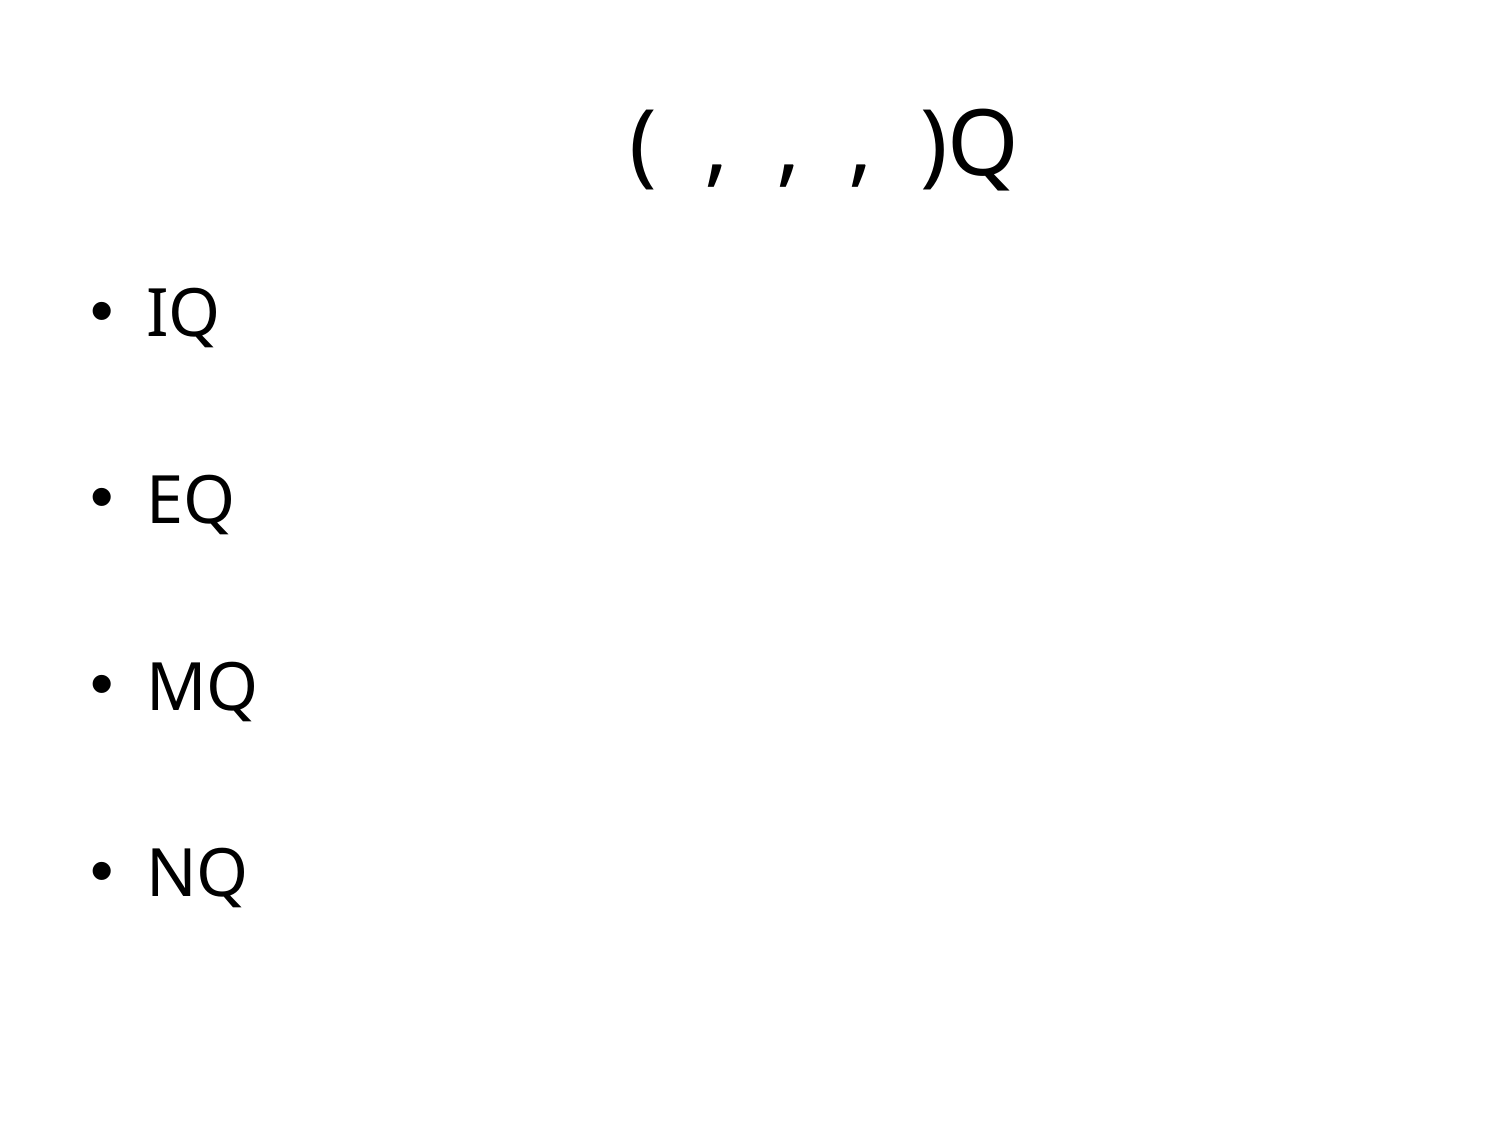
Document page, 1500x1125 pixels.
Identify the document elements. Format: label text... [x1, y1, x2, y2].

title ( , , , )Q [75, 45, 1425, 233]
list IQ EQ MQ NQ [75, 262, 1425, 1005]
